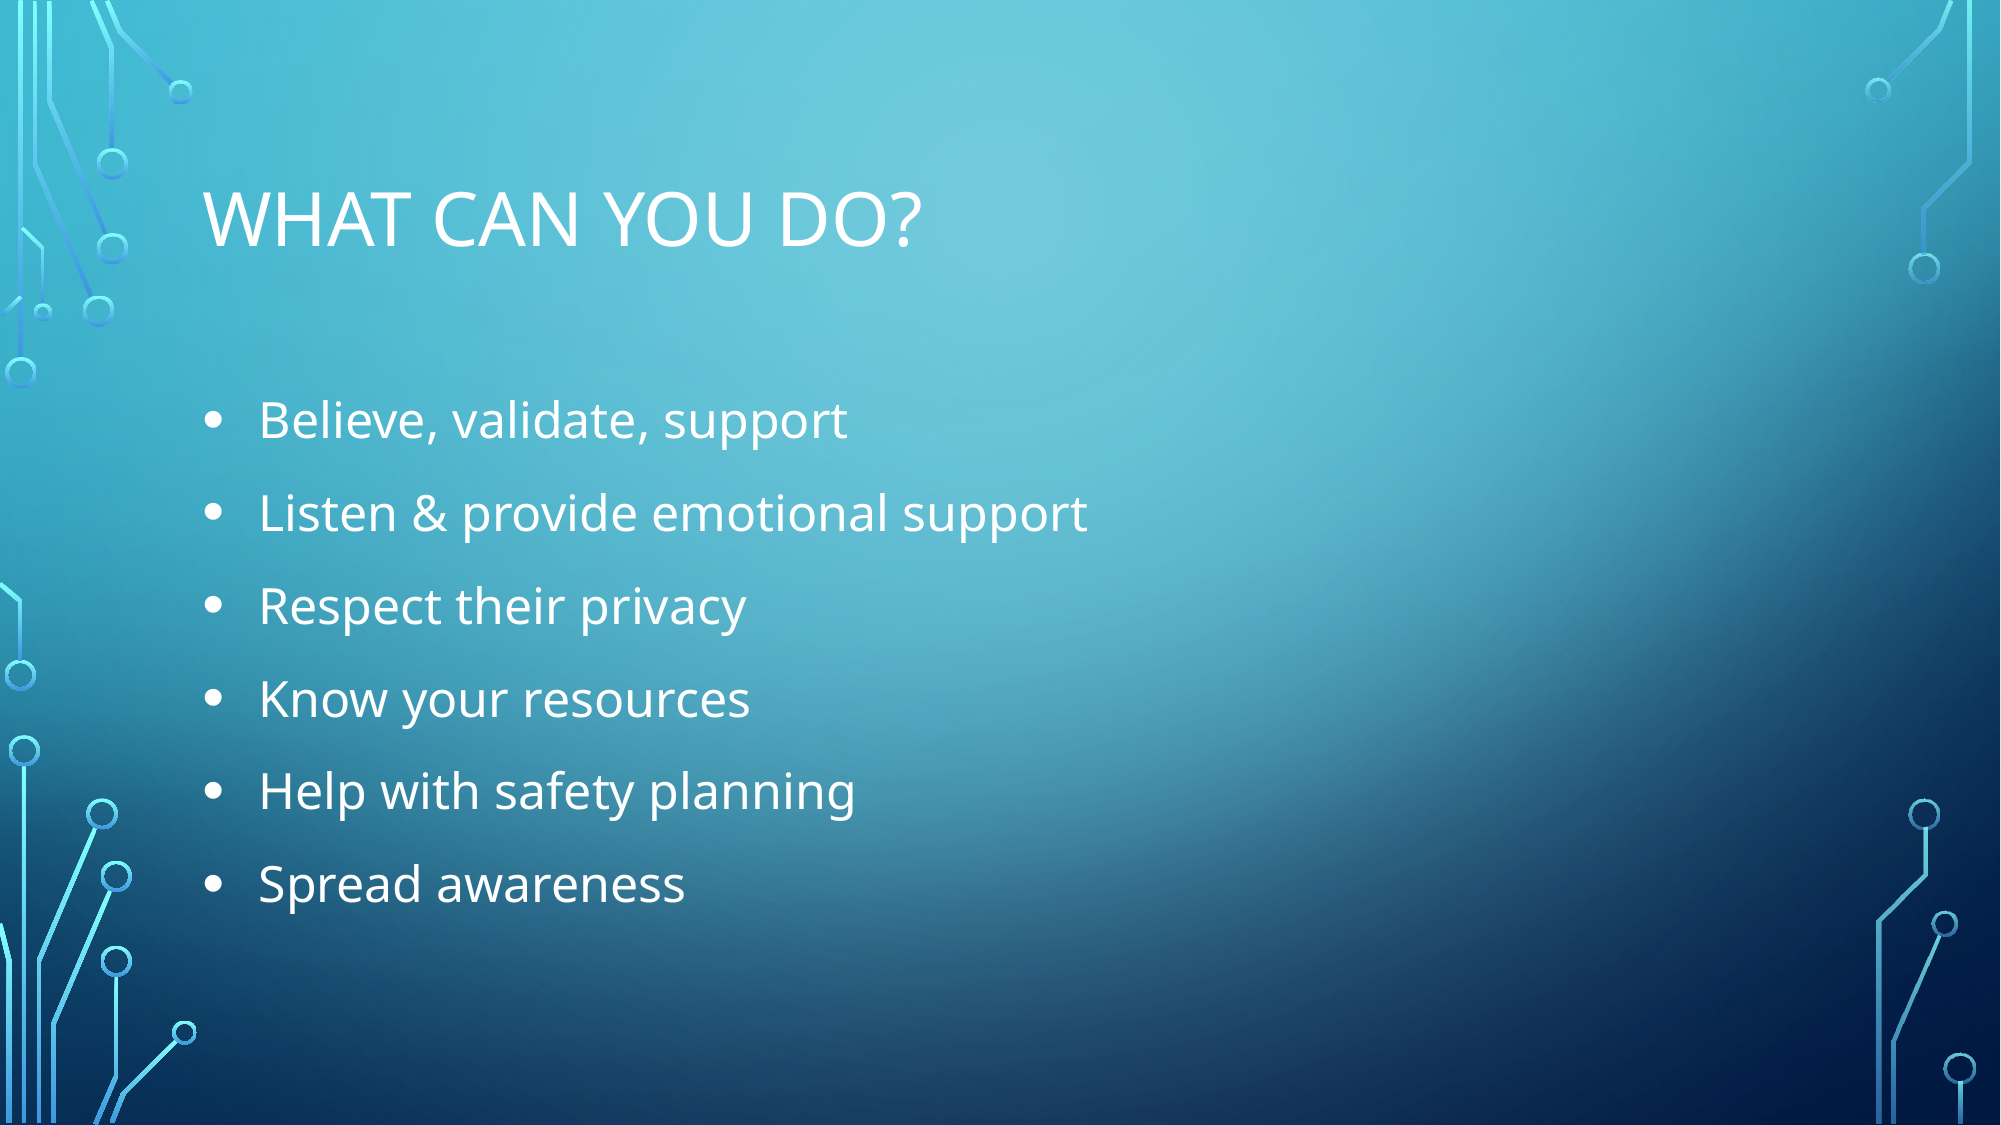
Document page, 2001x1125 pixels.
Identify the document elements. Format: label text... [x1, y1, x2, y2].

list Believe, validate, support Listen & provide emotional support Respect their privacy Know your resources Help with safety planning Spread awareness [187, 369, 1813, 950]
title What can you do? [187, 101, 1813, 344]
